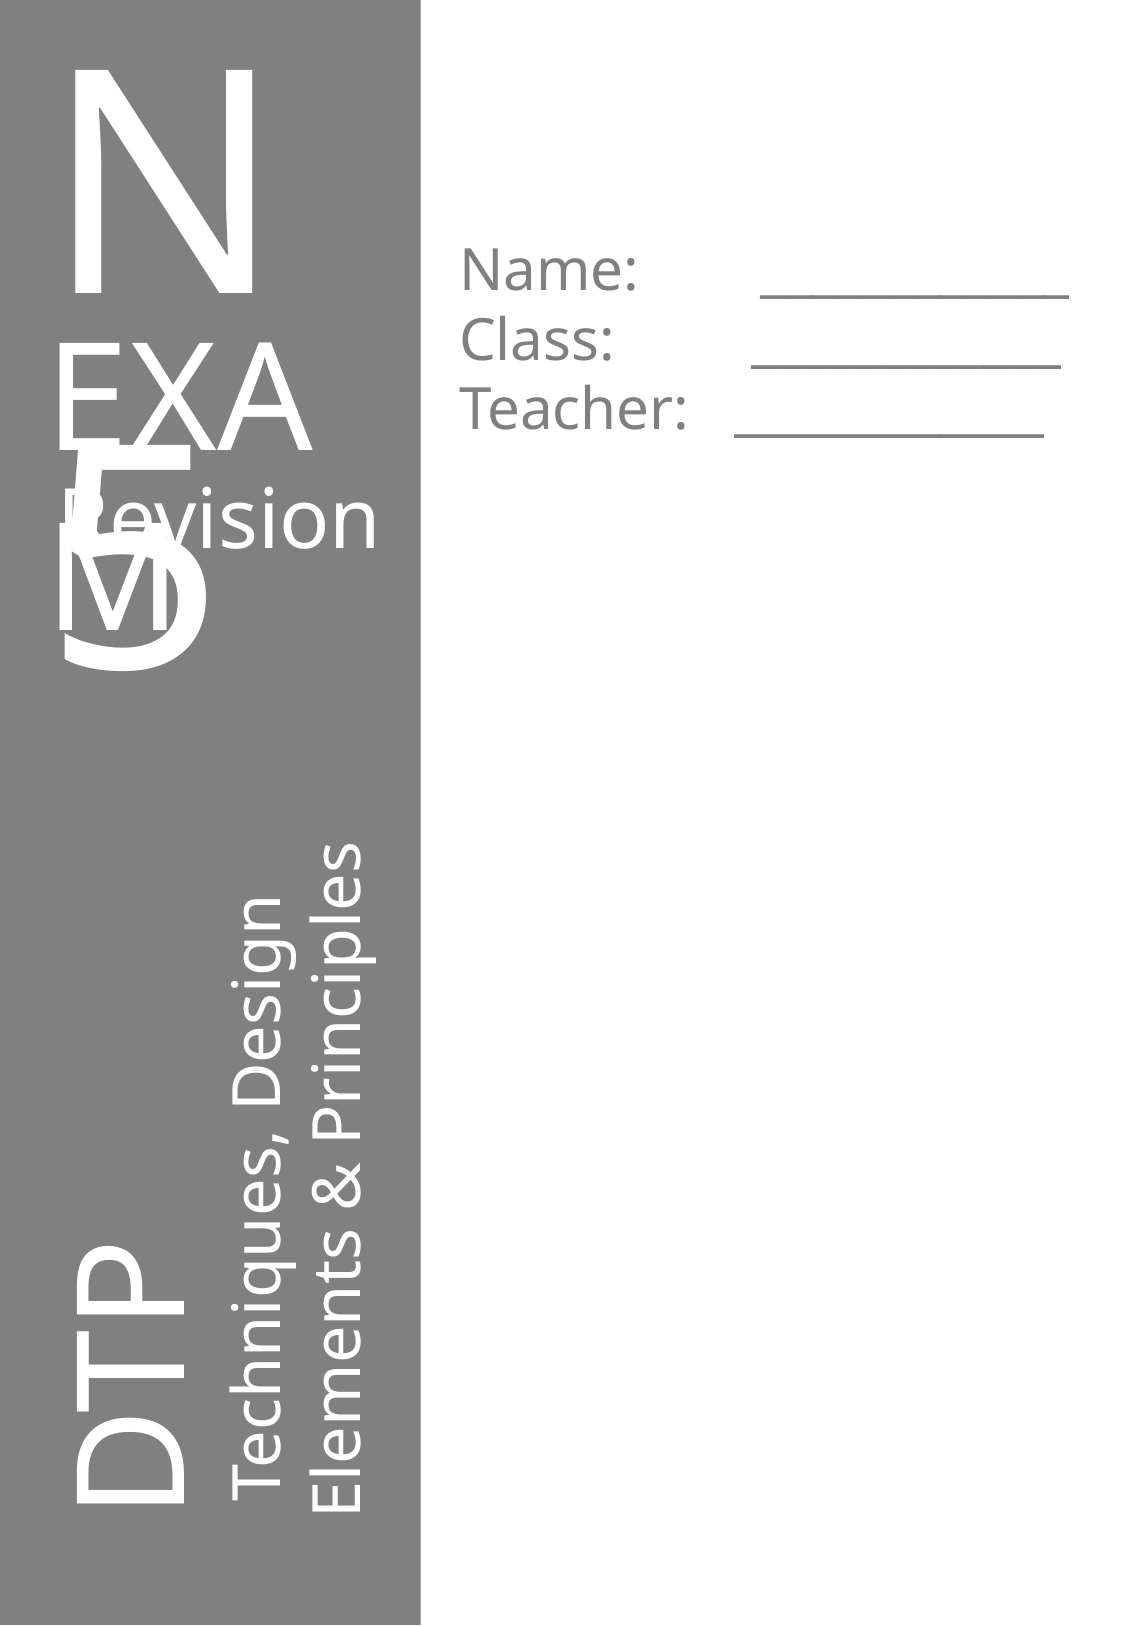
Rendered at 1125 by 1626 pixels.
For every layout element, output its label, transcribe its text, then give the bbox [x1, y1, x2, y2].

text_box [0, 0, 423, 1625]
text_box Revision [42, 458, 398, 573]
text_box DTP Techniques, Design Elements & Principles [26, 340, 382, 1534]
text_box N5 [30, 0, 433, 739]
text_box EXAM [30, 292, 386, 668]
text_box Name: ____________ Class: ____________ Teacher: ____________ [444, 224, 1125, 449]
